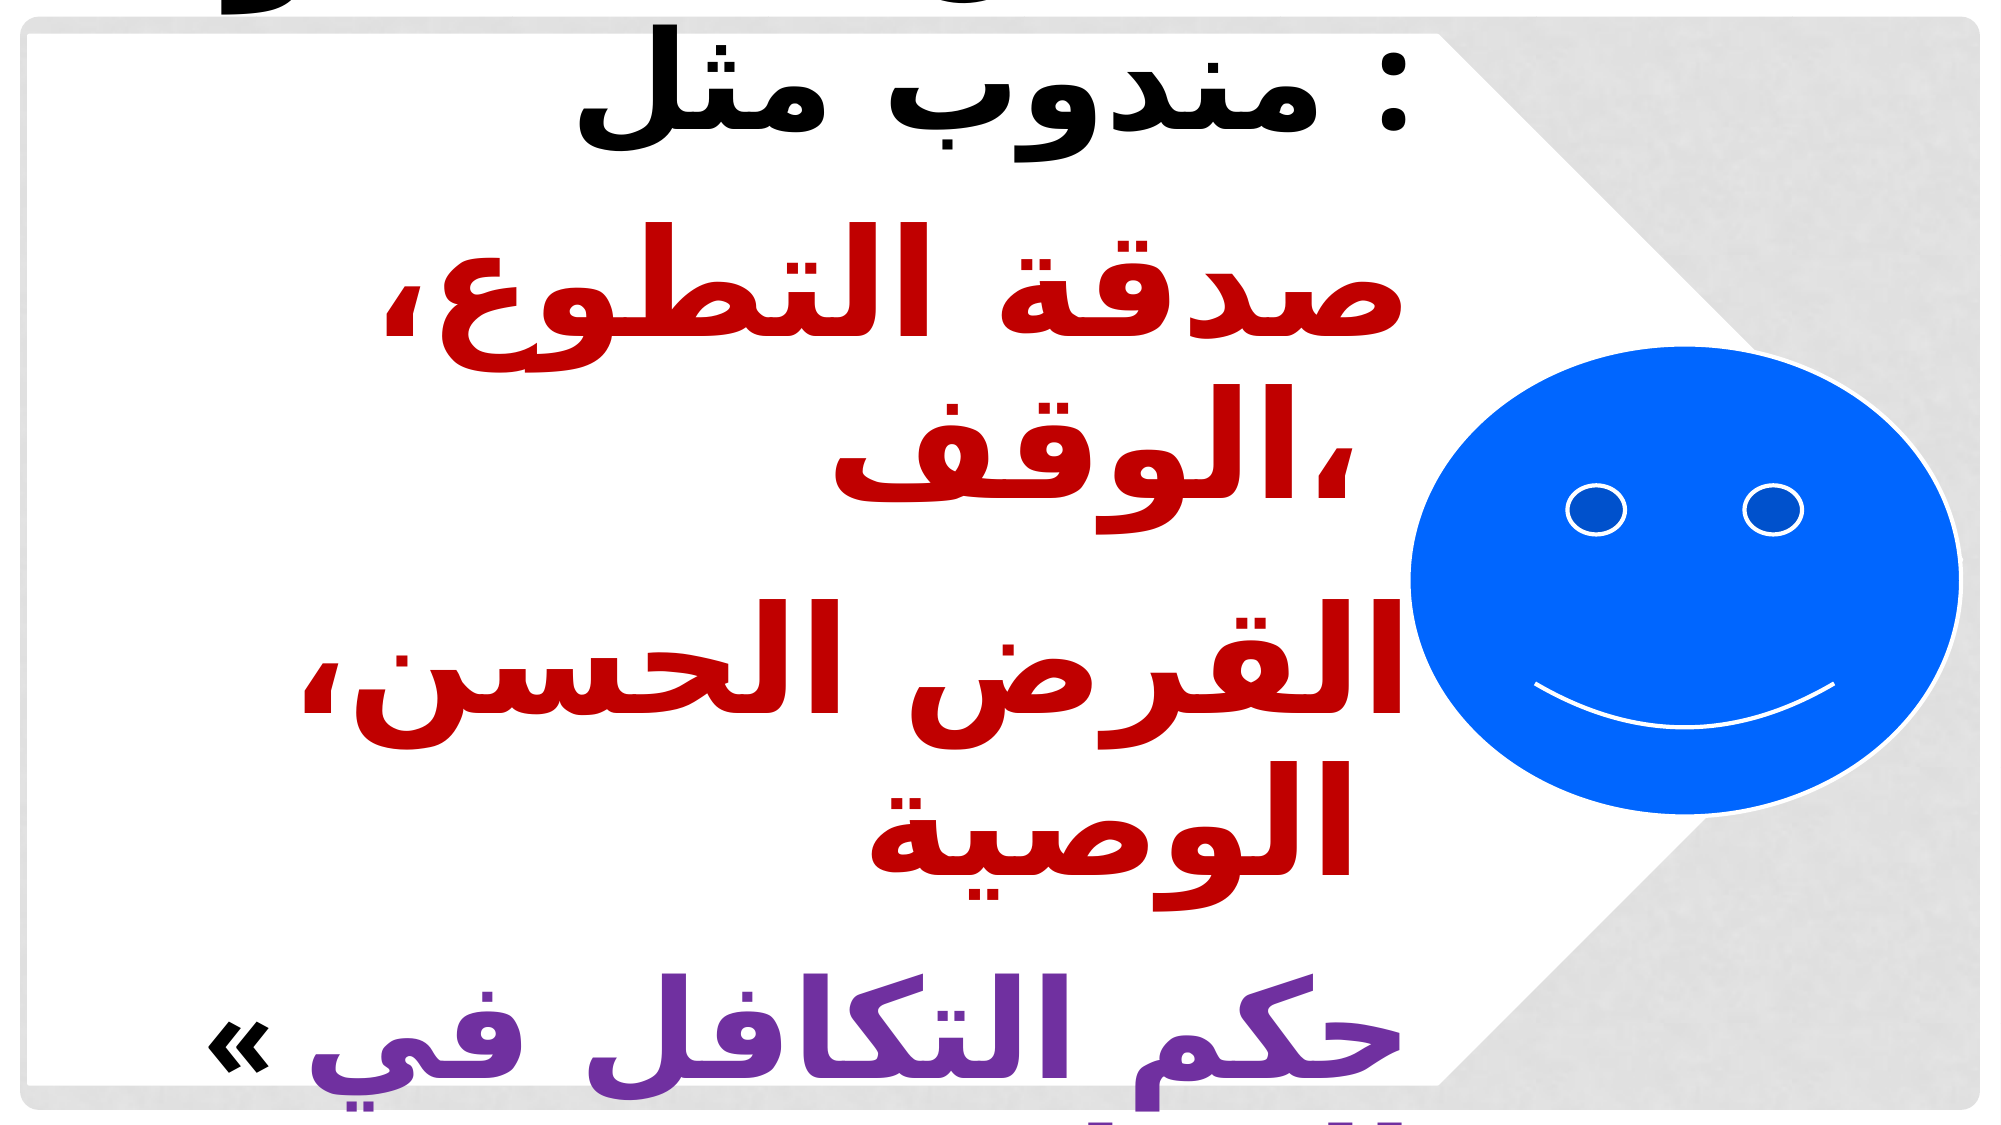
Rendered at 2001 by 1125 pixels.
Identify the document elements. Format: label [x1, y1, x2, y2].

text_box [28, 26, 1962, 1093]
